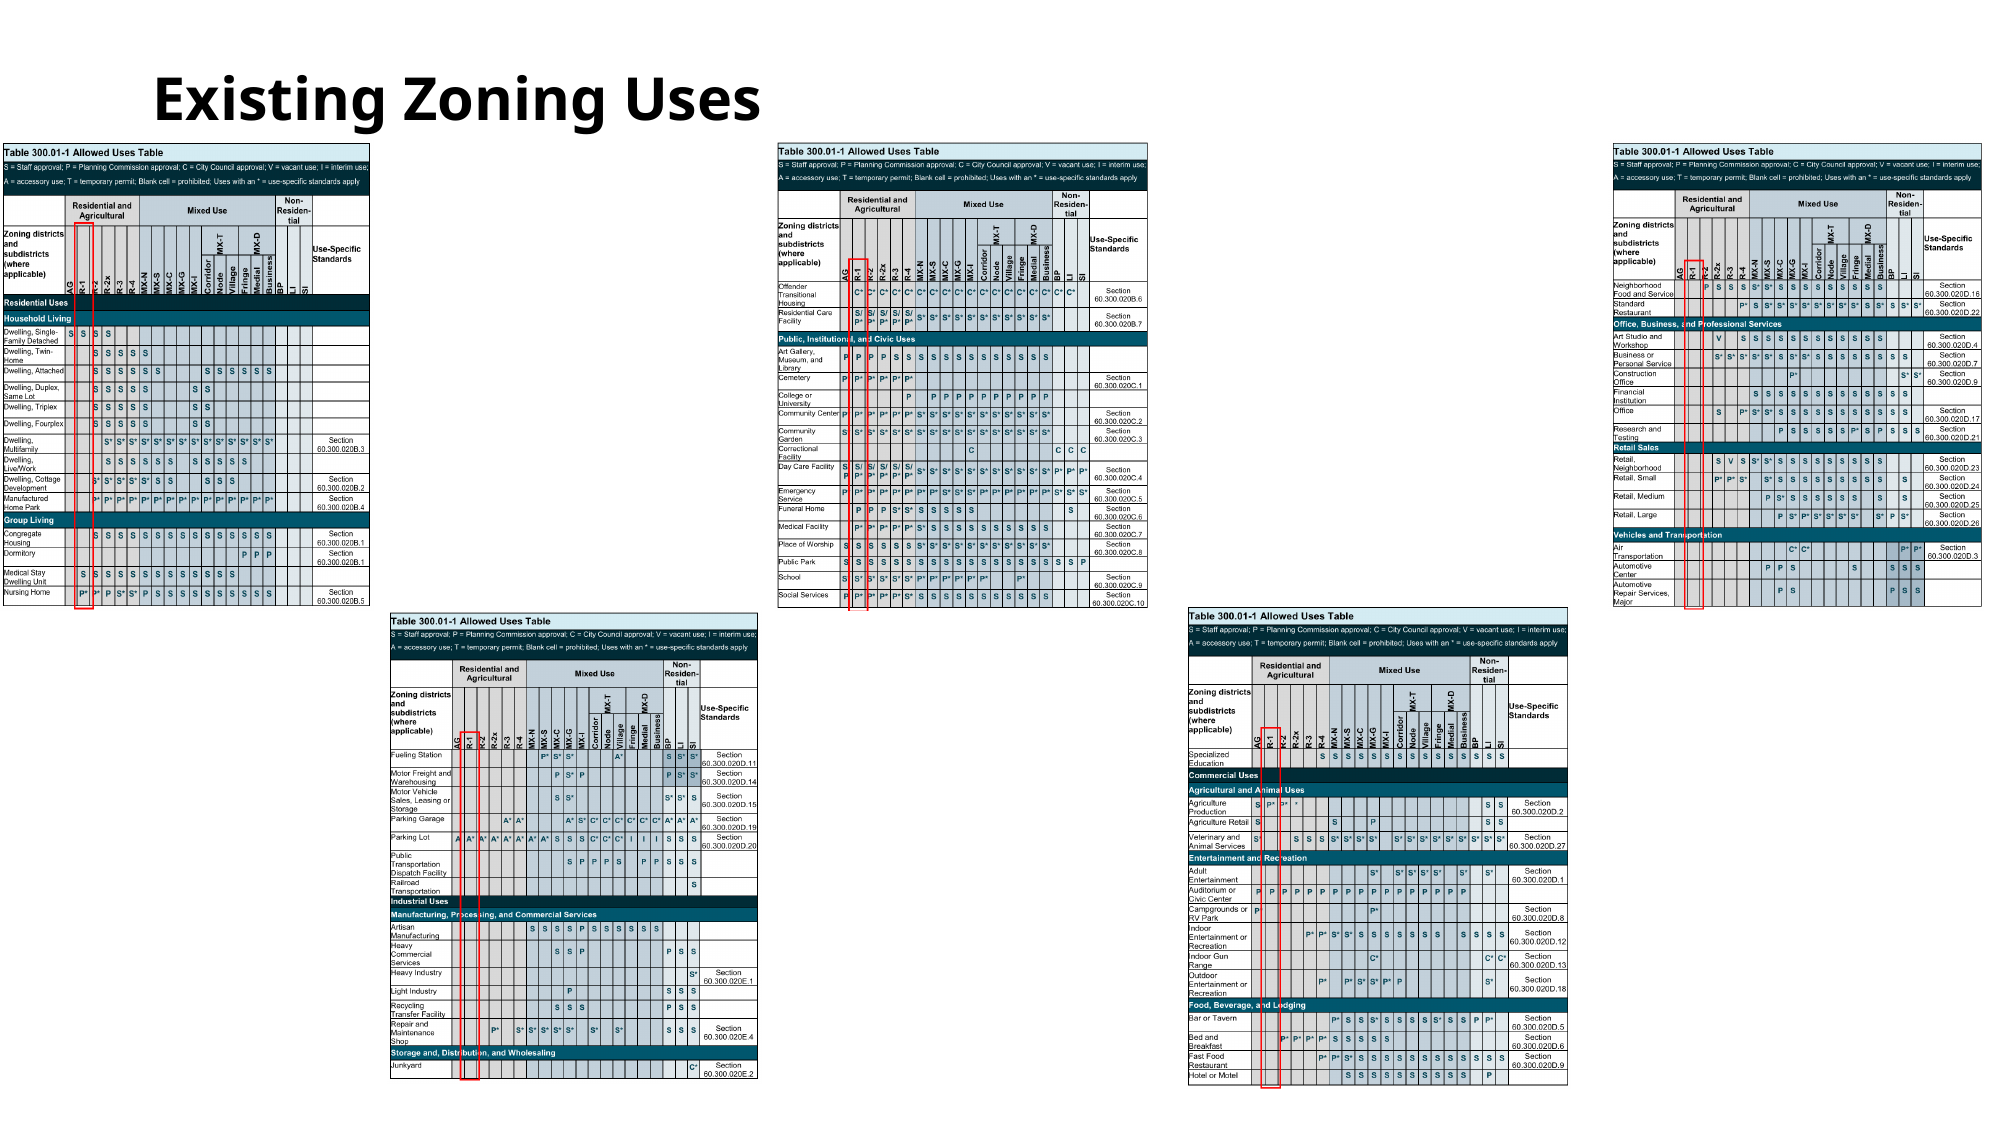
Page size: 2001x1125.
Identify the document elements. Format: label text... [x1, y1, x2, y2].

picture [387, 610, 762, 1084]
picture [775, 140, 1150, 611]
picture [1186, 604, 1571, 1089]
picture [0, 140, 374, 611]
picture [1608, 139, 1984, 611]
title Existing Zoning Uses [137, 46, 783, 141]
